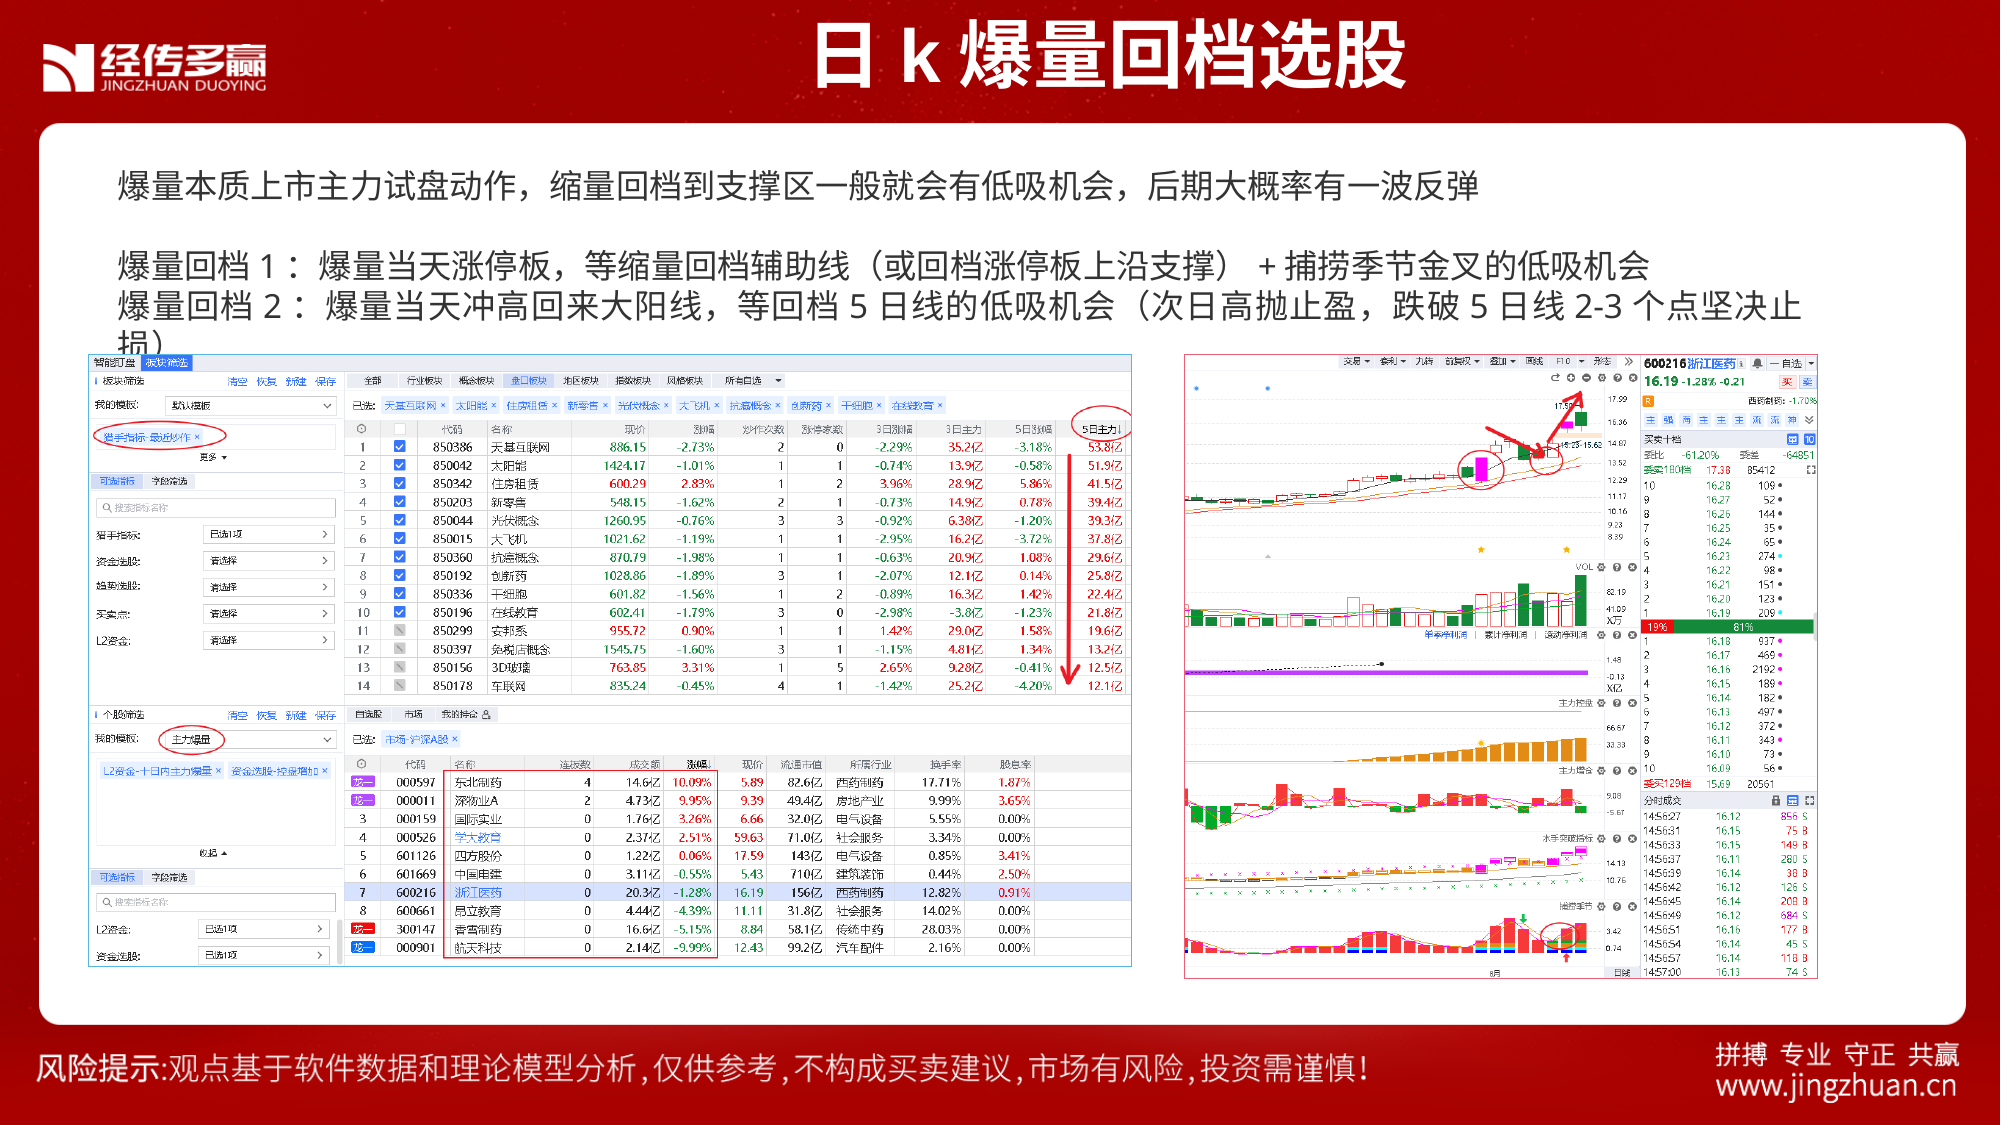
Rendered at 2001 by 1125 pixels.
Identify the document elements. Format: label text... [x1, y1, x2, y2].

text_box 爆量本质上市主力试盘动作，缩量回档到支撑区一般就会有低吸机会，后期大概率有一波反弹 爆量回档1：爆量当天涨停板，等缩量回档辅助线（或回档涨停板上沿支撑）+捕捞季节金叉的低吸机会 爆量回档2：爆量当天冲高回来大阳线，等回档5日线的低吸机会（次日高抛止盈，跌破5日线2-3个点坚决止损） [102, 157, 1818, 452]
picture [0, 0, 2000, 1125]
text_box 日k爆量回档选股 [705, 0, 1461, 105]
